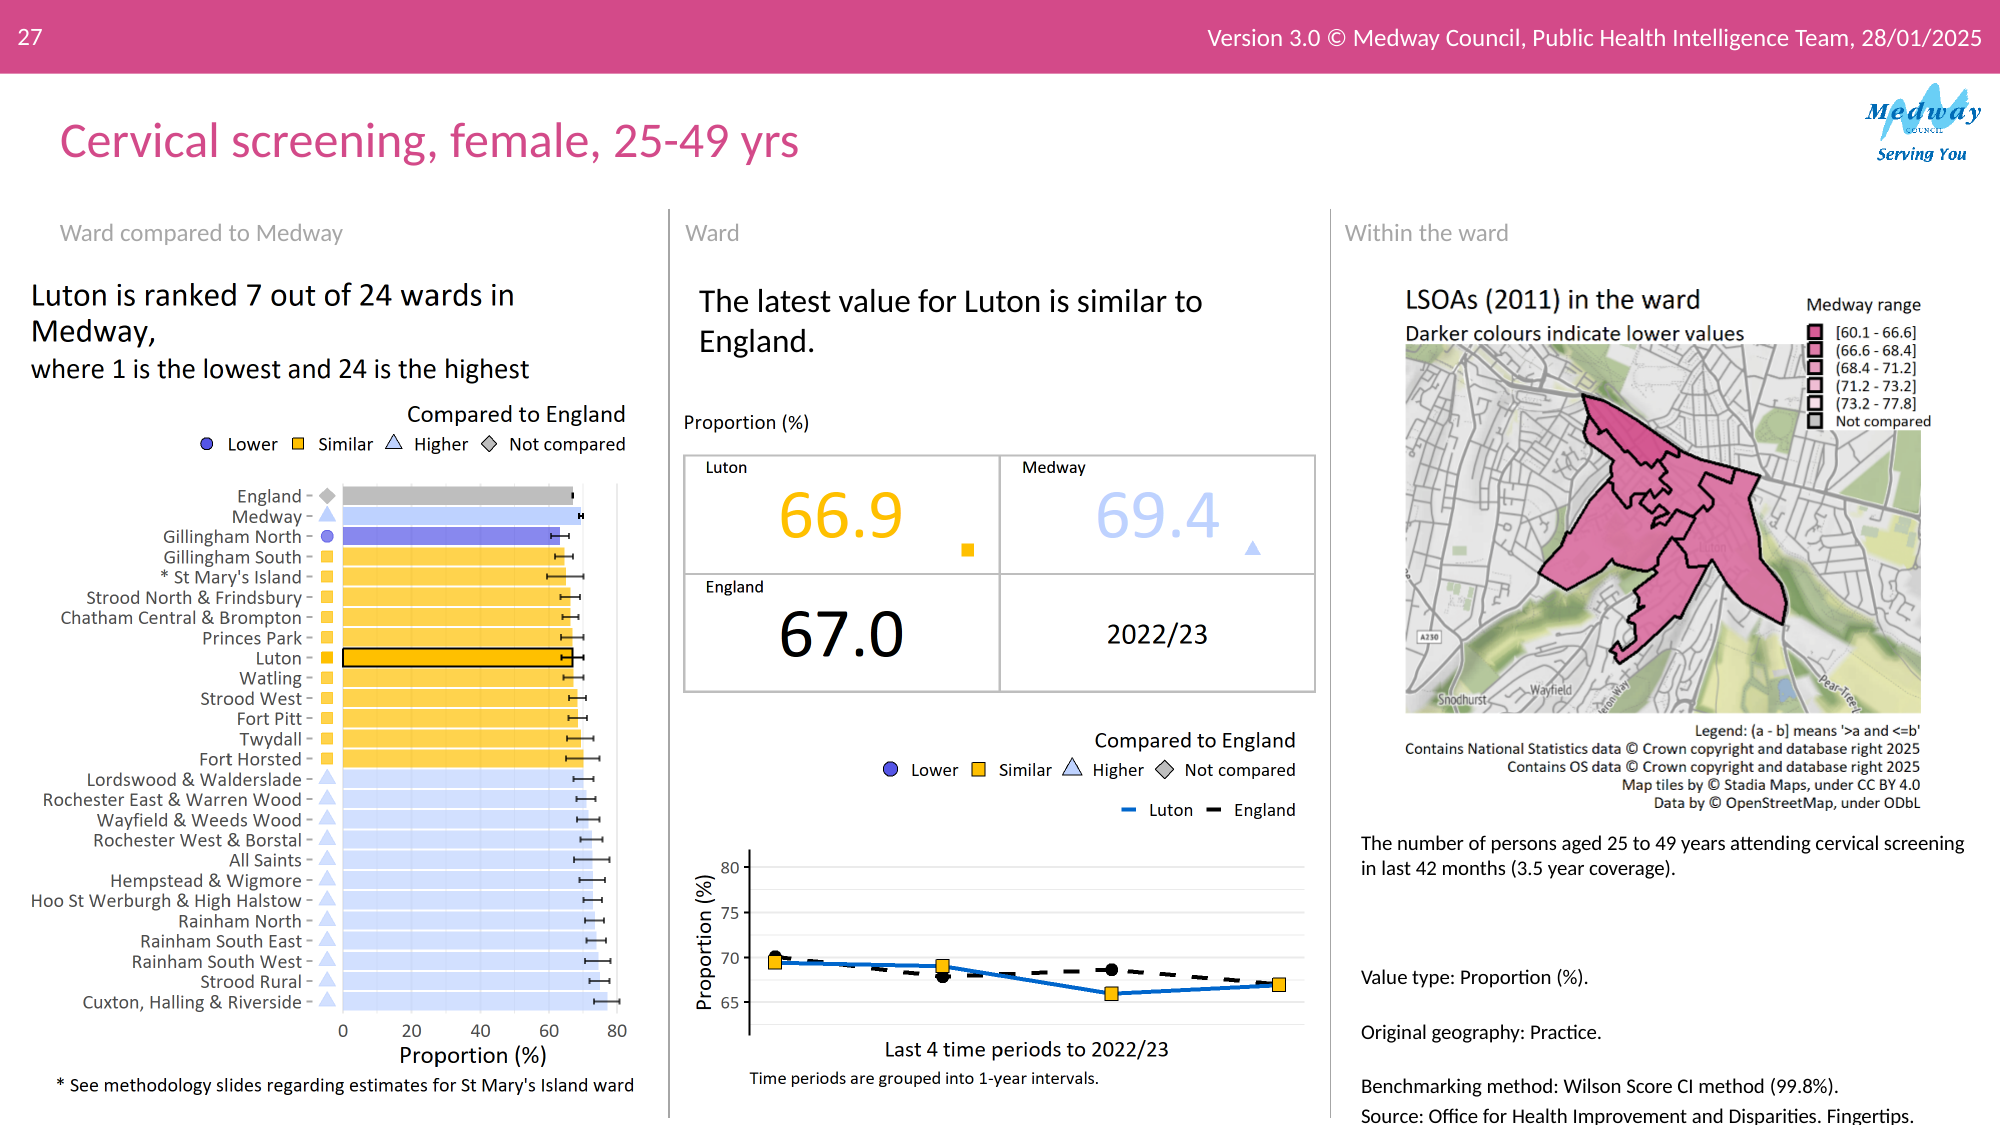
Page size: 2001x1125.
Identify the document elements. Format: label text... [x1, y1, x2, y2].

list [1345, 278, 1981, 811]
picture [1866, 83, 1981, 162]
title Cervical screening, female, 25-49 yrs [45, 83, 1866, 191]
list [683, 710, 1316, 1107]
list Version 3.0 © Medway Council, Public Health Intelligence Team, 28/01/2025 [881, 2, 2000, 72]
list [19, 271, 646, 1107]
list The number of persons aged 25 to 49 years attending cervical screening in last 42 months (3.5 year coverage). Value type: Proportion (%). Original geography: Practice. Benchmarking method: Wilson Score CI method (99.8%). Source: Office for Health Improvement and Disparities. Fingertips. Indicator ID: 93725. [1346, 822, 1981, 1106]
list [683, 403, 1316, 693]
slide_number 27 [2, 5, 239, 66]
list The latest value for Luton is similar to England. [684, 272, 1316, 386]
